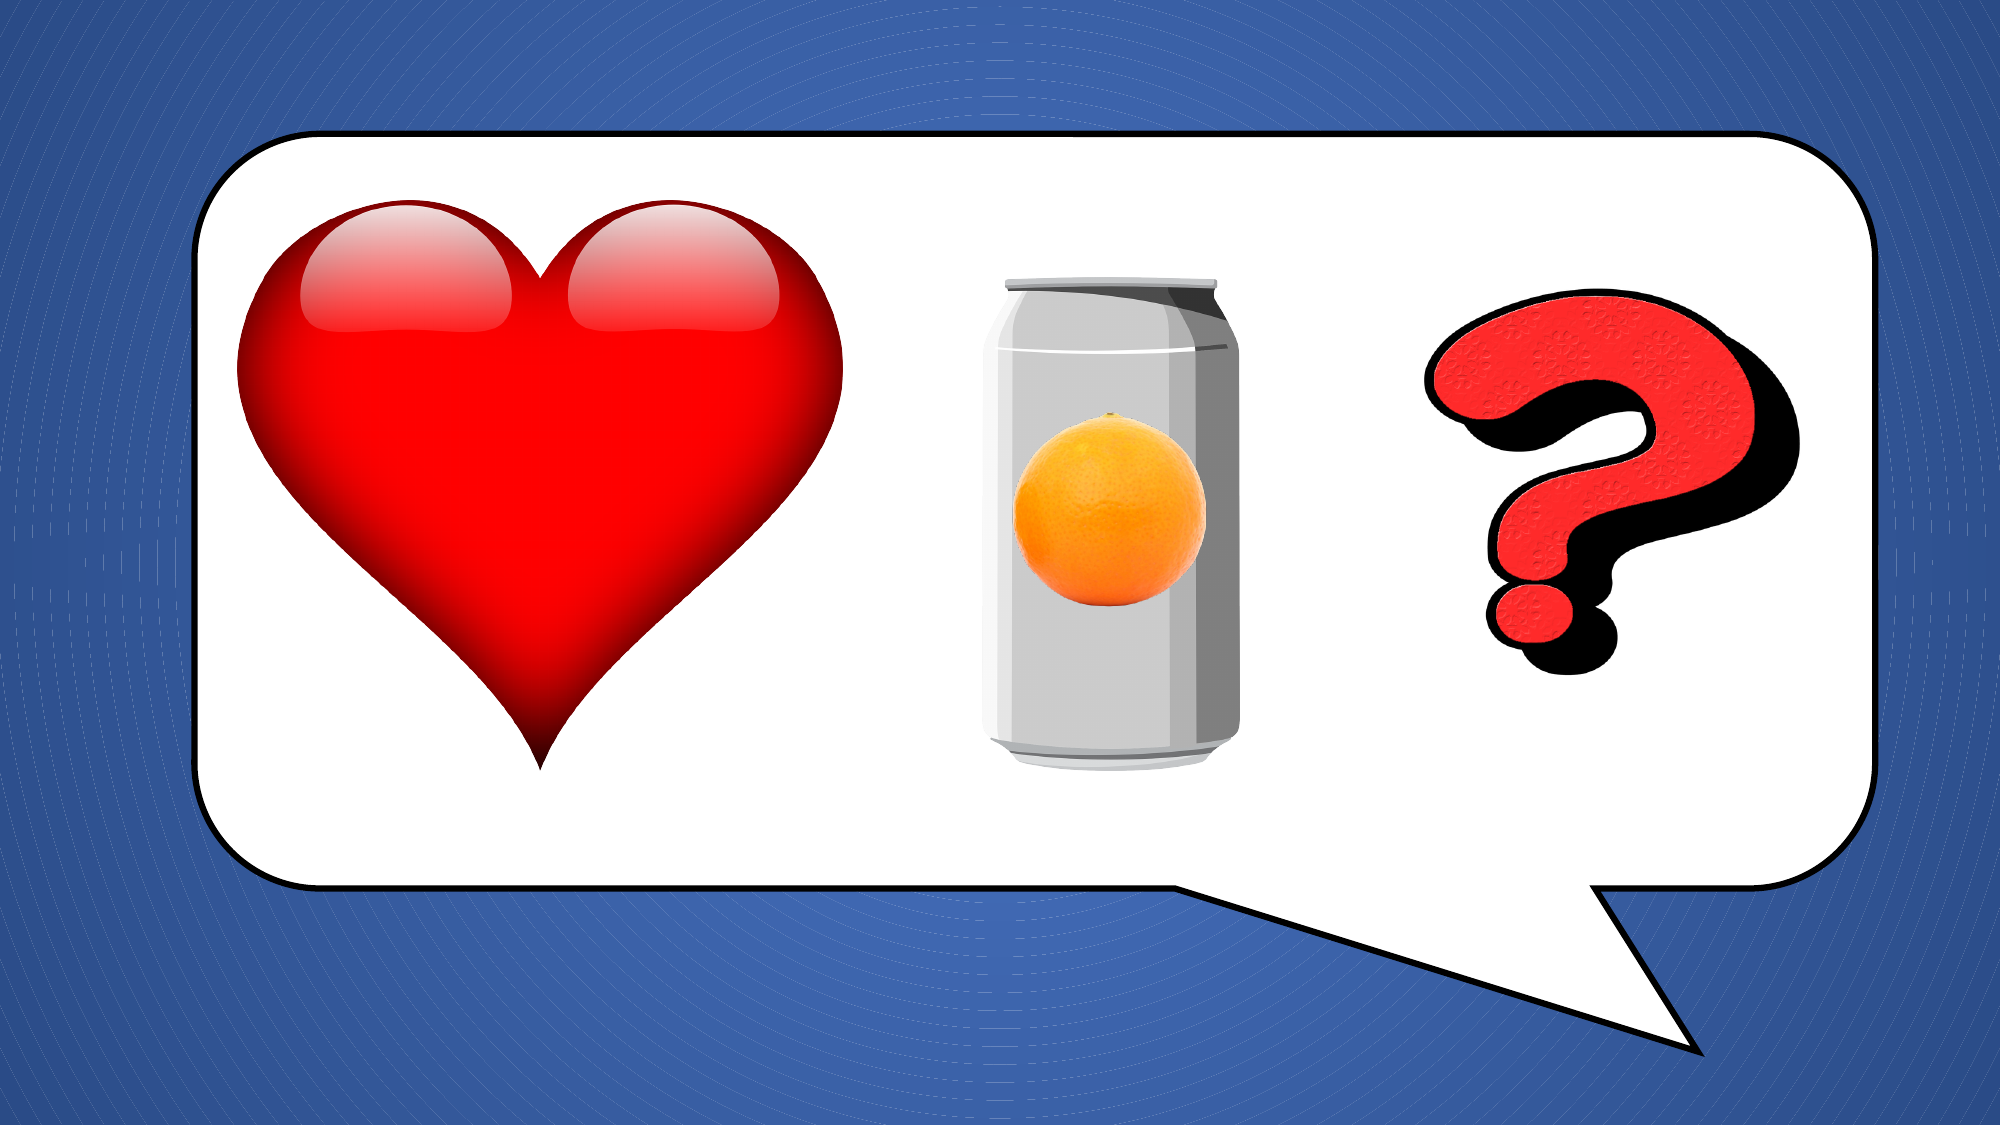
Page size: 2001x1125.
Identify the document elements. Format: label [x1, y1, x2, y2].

text_box [193, 132, 1877, 1054]
picture [237, 200, 1829, 813]
